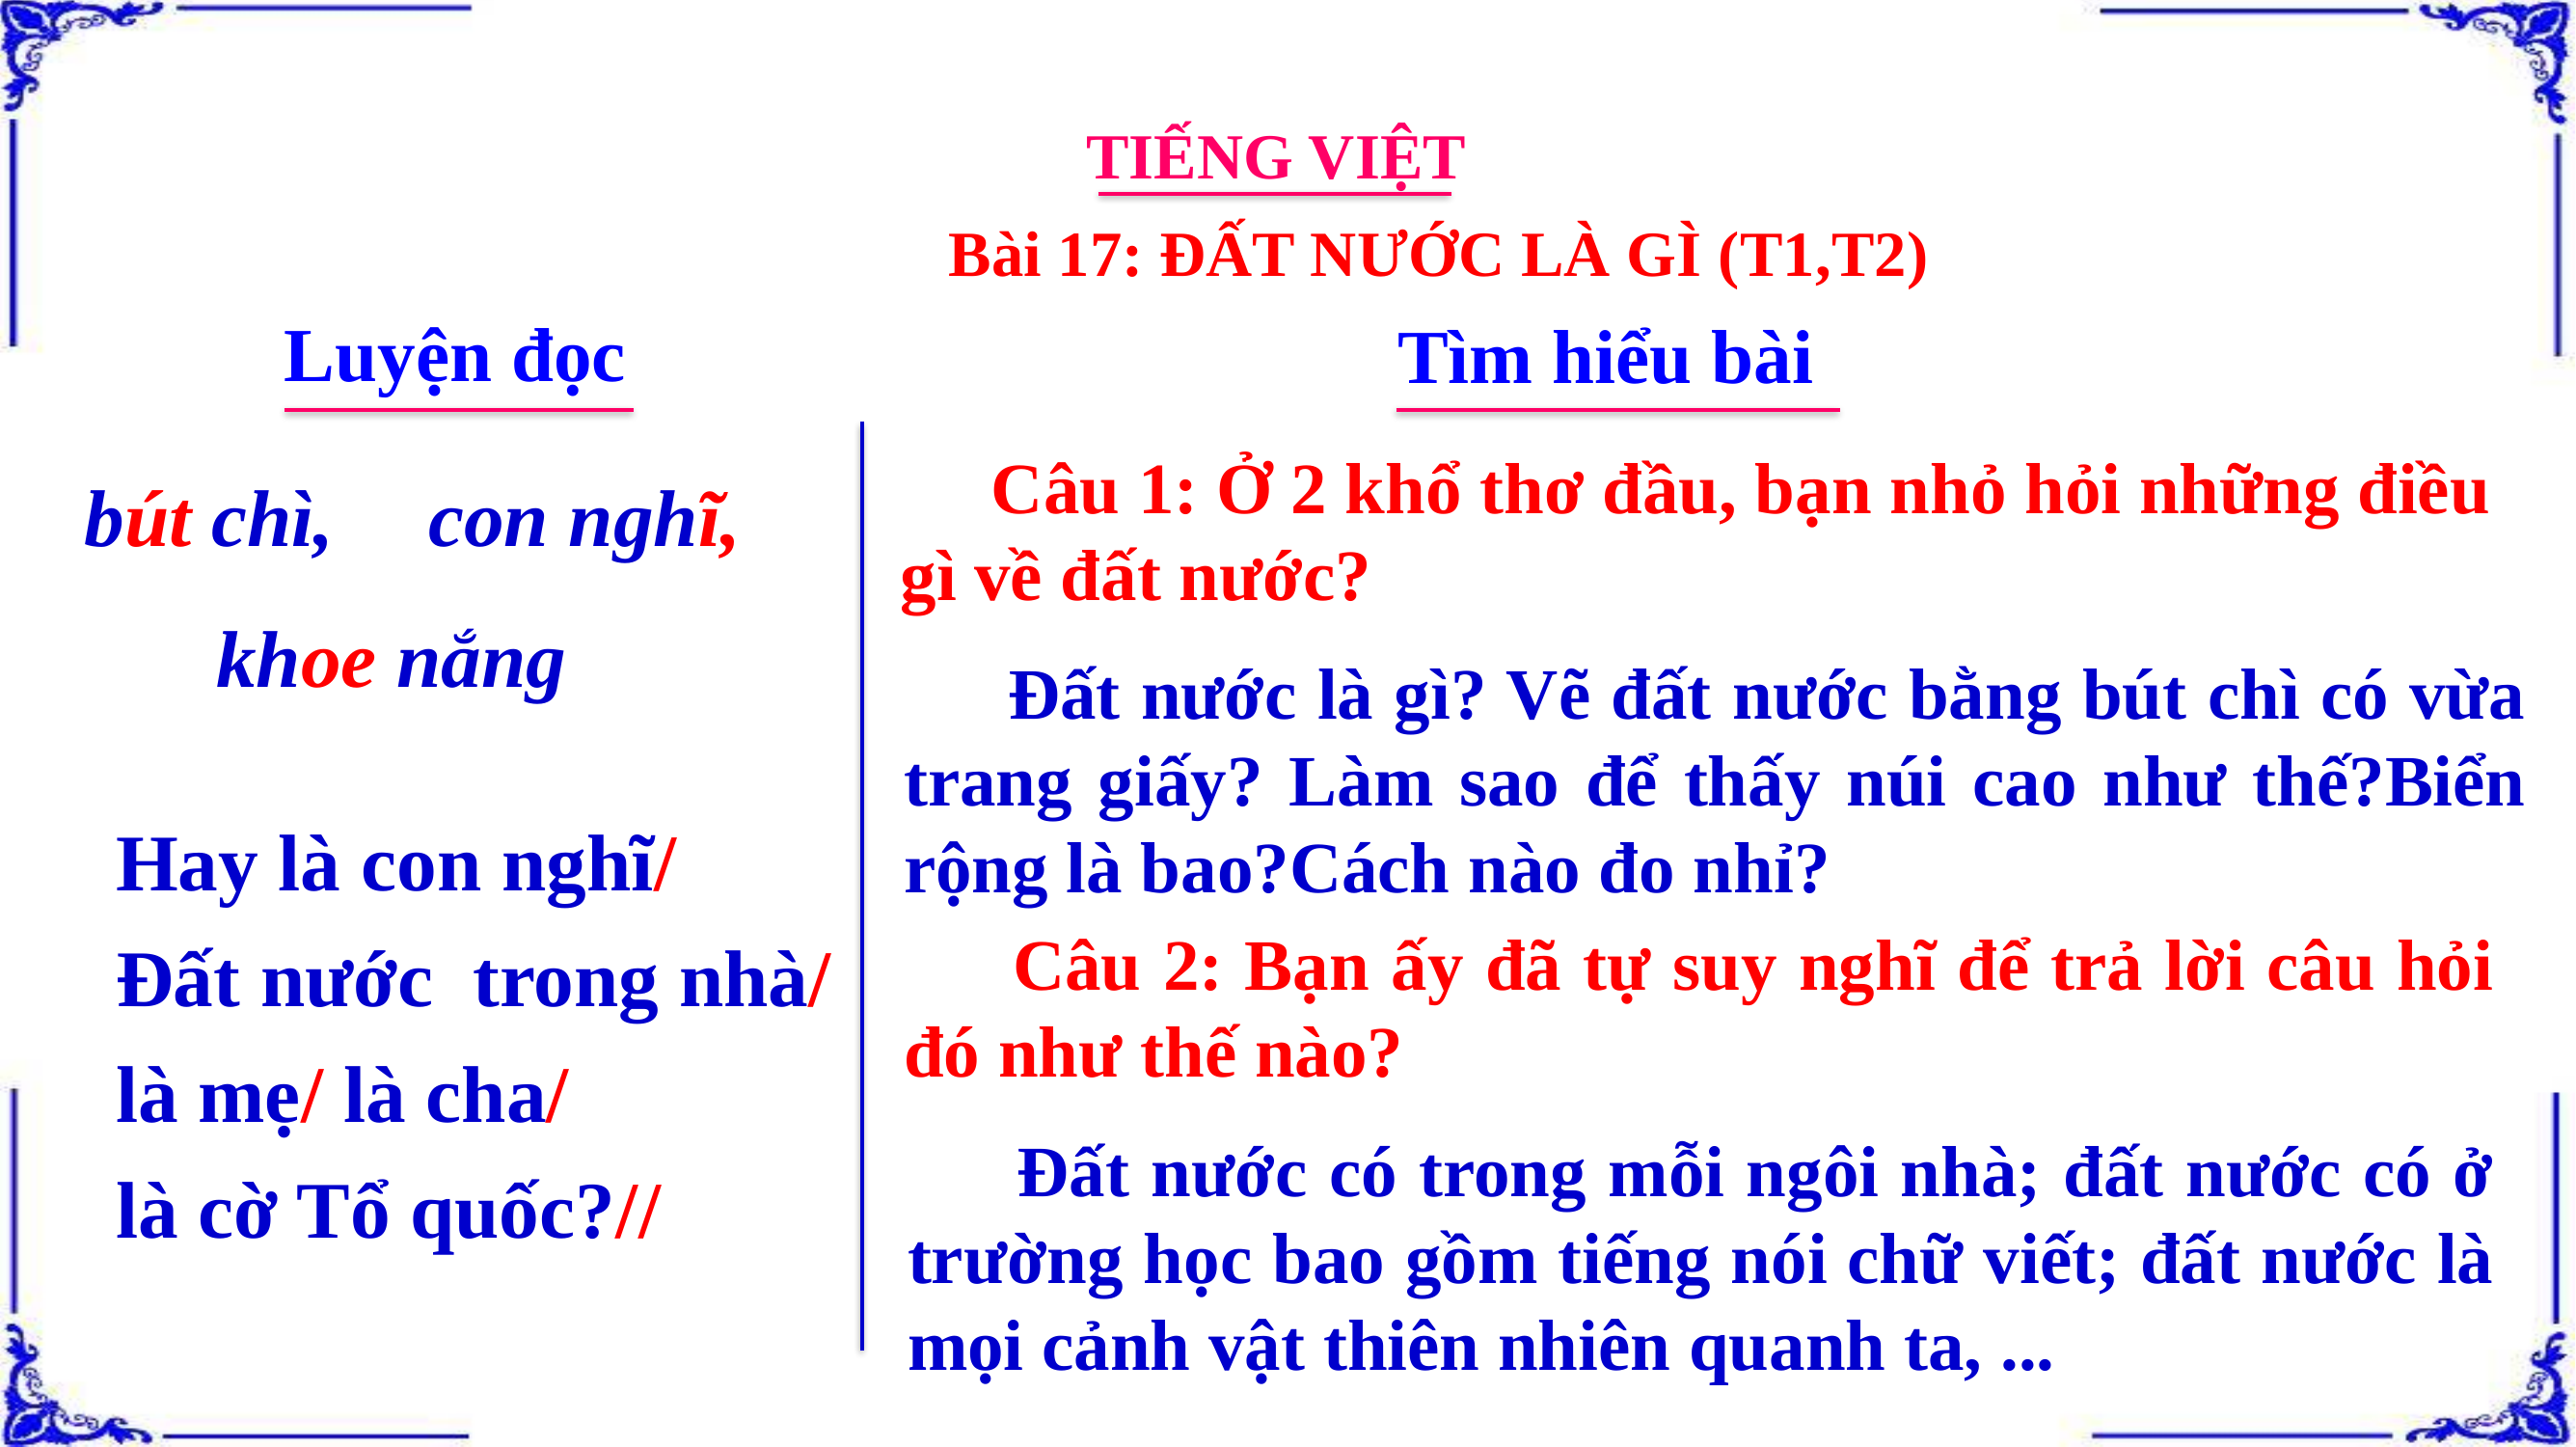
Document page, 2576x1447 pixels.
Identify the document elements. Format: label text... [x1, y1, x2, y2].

text_box con nghĩ, [414, 458, 782, 569]
text_box Hay là con nghĩ/ Đất nước trong nhà/ là mẹ/ là cha/ là cờ Tổ quốc?// [101, 783, 854, 1262]
text_box Câu 1: Ở 2 khổ thơ đầu, bạn nhỏ hỏi những điều gì về đất nước? [885, 433, 2506, 709]
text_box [271, 298, 639, 411]
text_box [1070, 107, 1483, 201]
text_box khoe nắng [202, 599, 635, 711]
picture [0, 0, 2576, 1447]
text_box Đất nước có trong mỗi ngôi nhà; đất nước có ở trường học bao gồm tiếng nói chữ viết; đất nước là mọi cảnh vật thiên nhiên quanh ta, ... [893, 1117, 2509, 1392]
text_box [1384, 301, 1841, 411]
text_box Đất nước là gì? Vẽ đất nước bằng bút chì có vừa trang giấy? Làm sao để thấy núi cao như thế?Biển rộng là bao?Cách nào đo nhỉ? [889, 640, 2541, 915]
text_box bút chì, [69, 458, 408, 569]
text_box Bài 17: ĐẤT NƯỚC LÀ GÌ (T1,T2) [926, 200, 2131, 378]
text_box Câu 2: Bạn ấy đã tự suy nghĩ để trả lời câu hỏi đó như thế nào? [889, 911, 2509, 1099]
